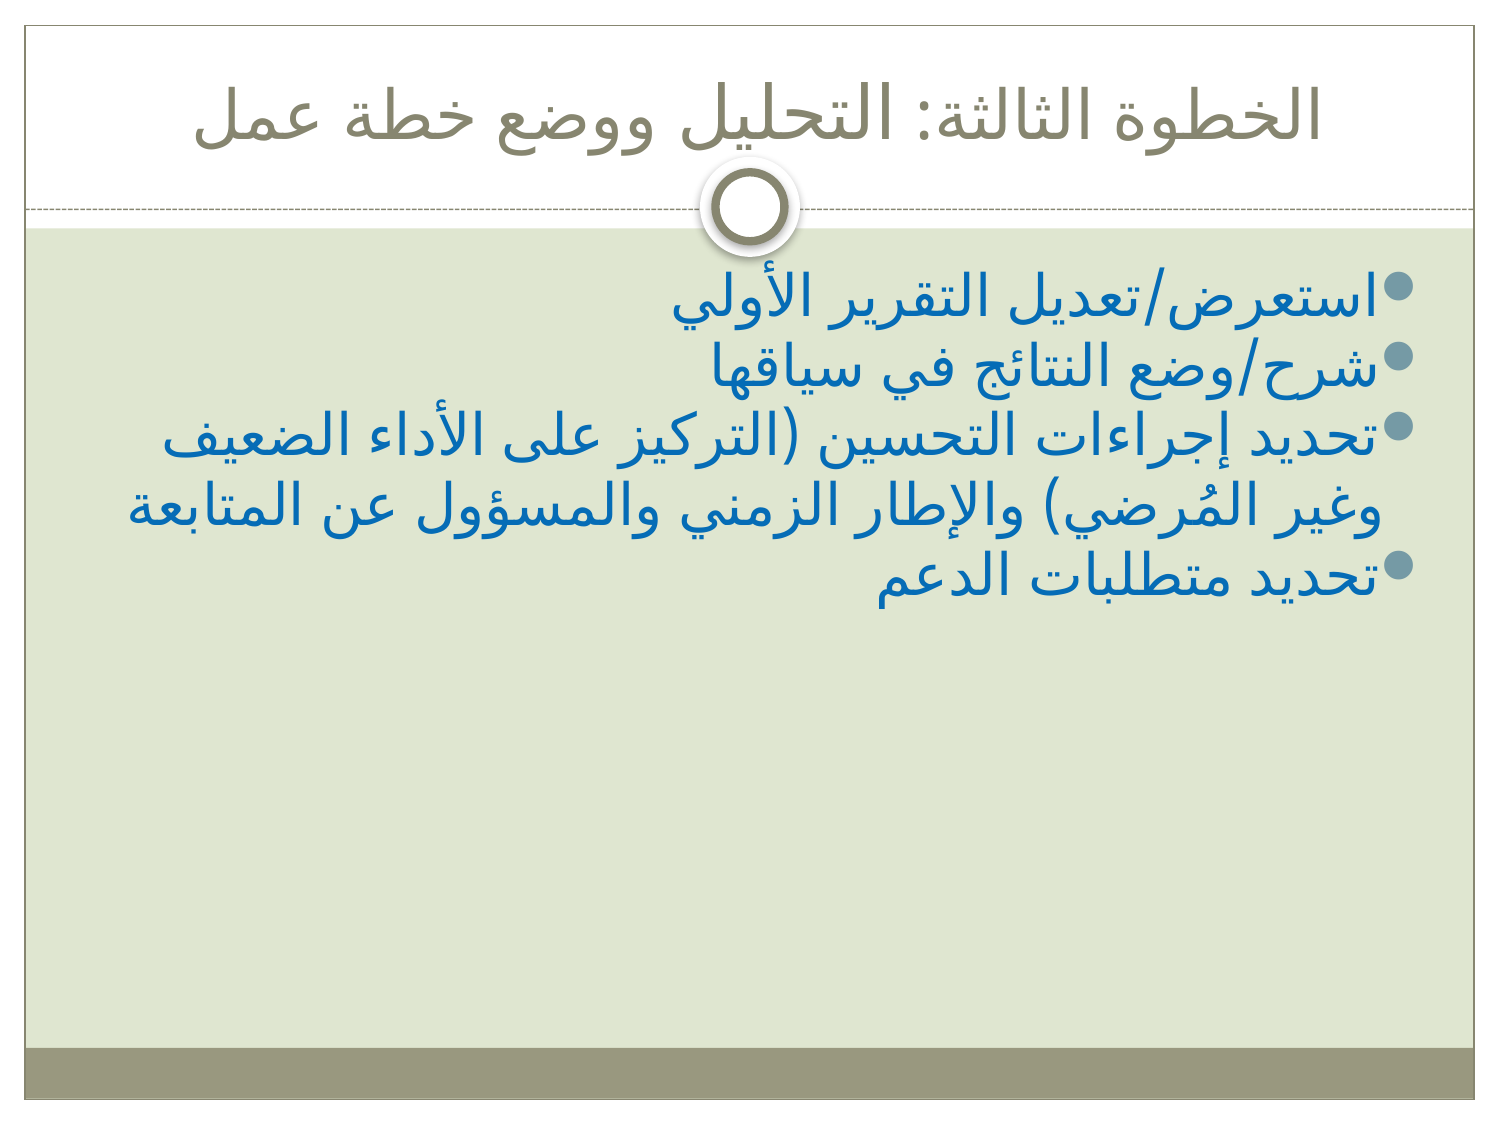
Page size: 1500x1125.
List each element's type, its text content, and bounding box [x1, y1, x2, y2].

title الخطوة الثالثة: التحليل ووضع خطة عمل [49, 37, 1450, 162]
list استعرض/تعديل التقرير الأولي شرح/وضع النتائج في سياقها تحديد إجراءات التحسين (التركيز على الأداء الضعيف وغير المُرضي) والإطار الزمني والمسؤول عن المتابعة تحديد متطلبات الدعم [49, 250, 1445, 1024]
